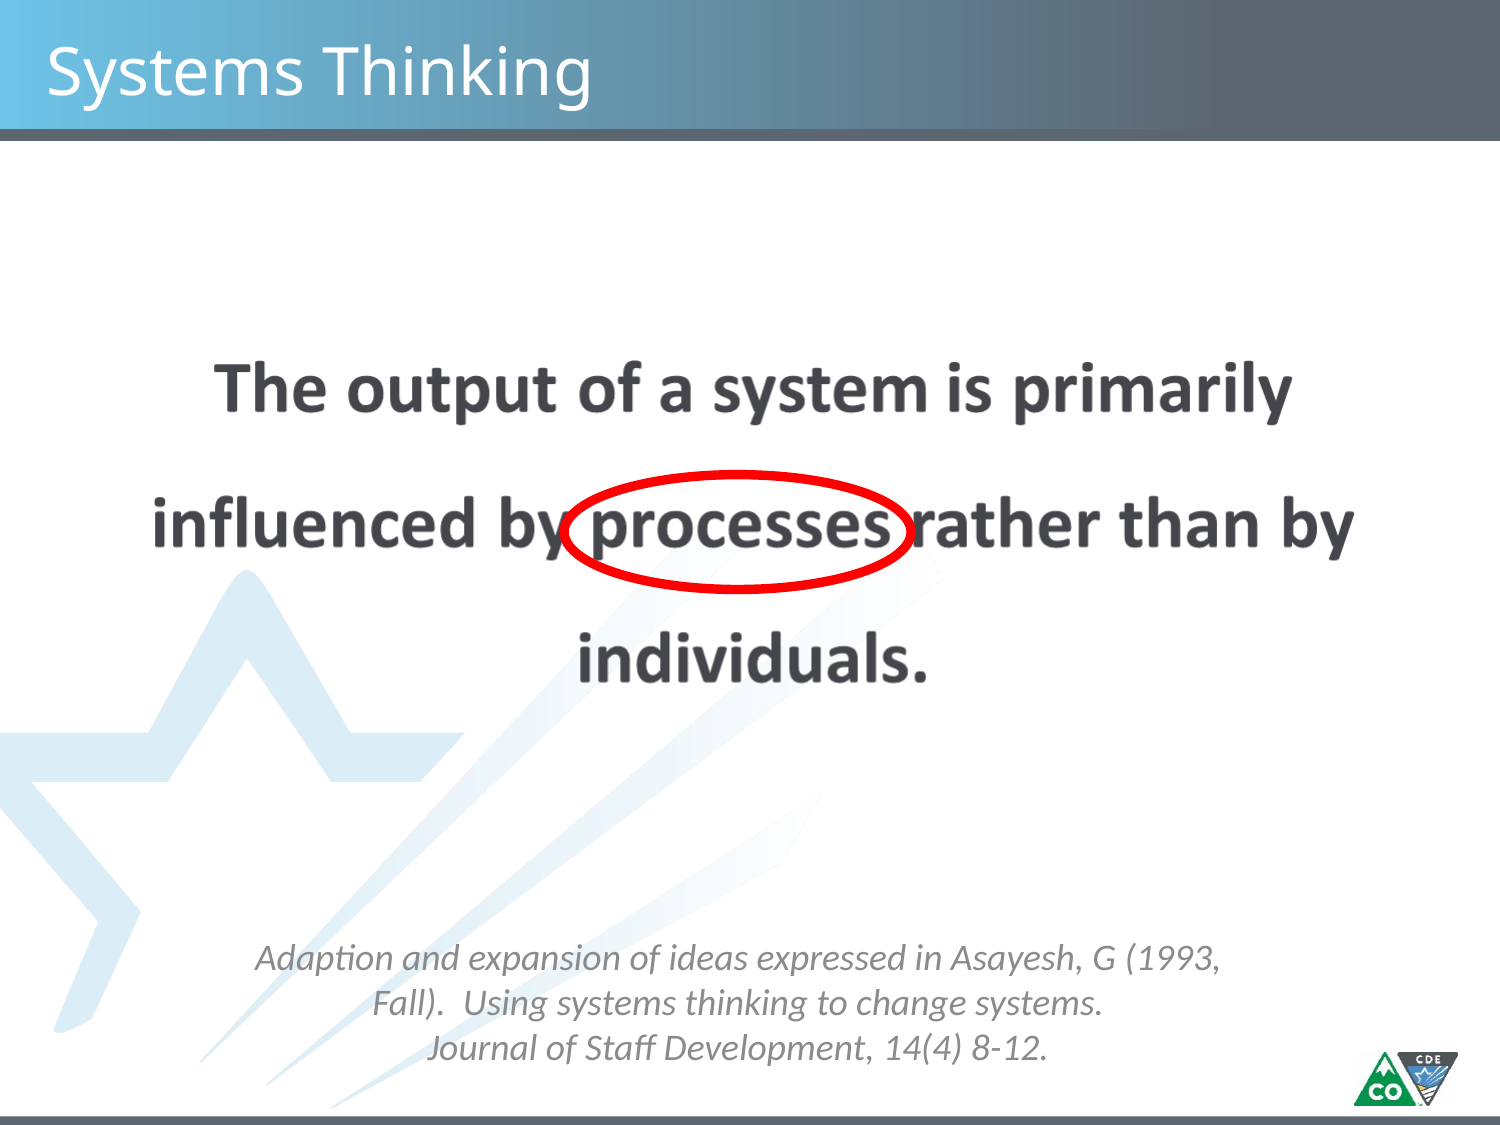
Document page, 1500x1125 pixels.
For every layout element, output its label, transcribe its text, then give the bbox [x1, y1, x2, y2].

title Systems Thinking [31, 31, 1326, 117]
footer Adaption and expansion of ideas expressed in Asayesh, G (1993, Fall). Using systems thinking to change systems. Journal of Staff Development, 14(4) 8-12. [203, 1027, 1274, 1103]
picture [0, 303, 1440, 1116]
picture [1354, 1052, 1458, 1106]
